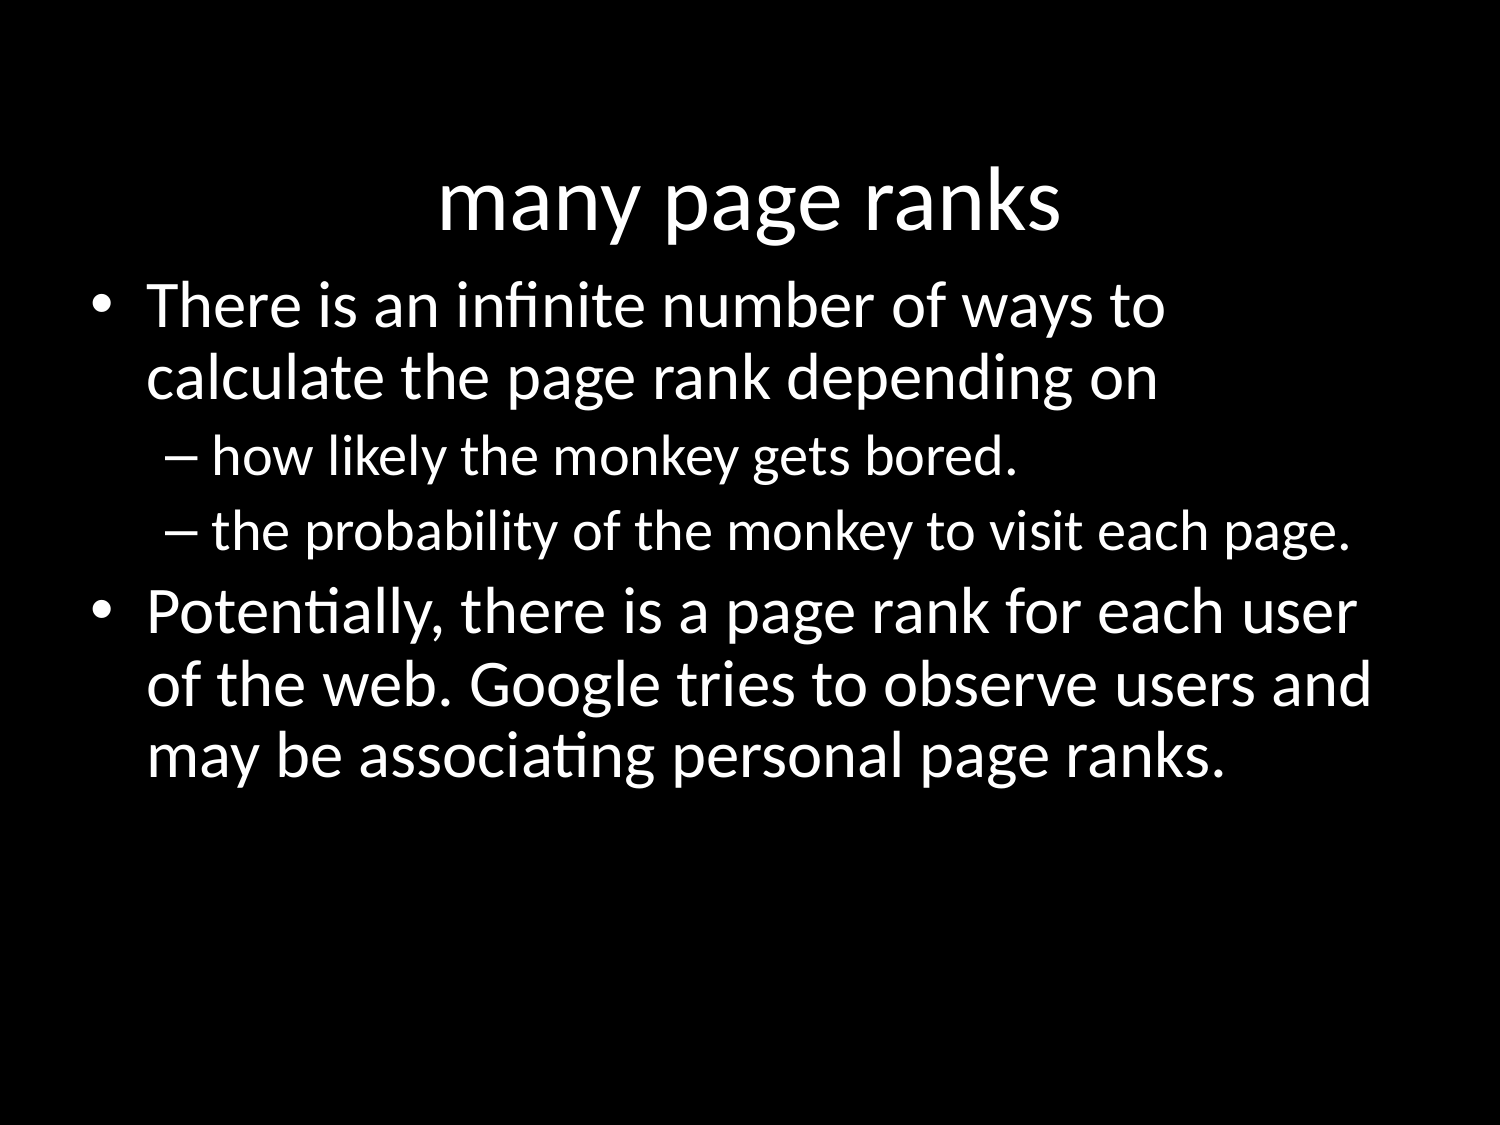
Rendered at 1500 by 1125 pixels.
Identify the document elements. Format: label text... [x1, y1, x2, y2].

list There is an infinite number of ways to calculate the page rank depending on how likely the monkey gets bored. the probability of the monkey to visit each page. Potentially, there is a page rank for each user of the web. Google tries to observe users and may be associating personal page ranks. [74, 262, 1426, 1006]
title many page ranks [112, 75, 1388, 262]
